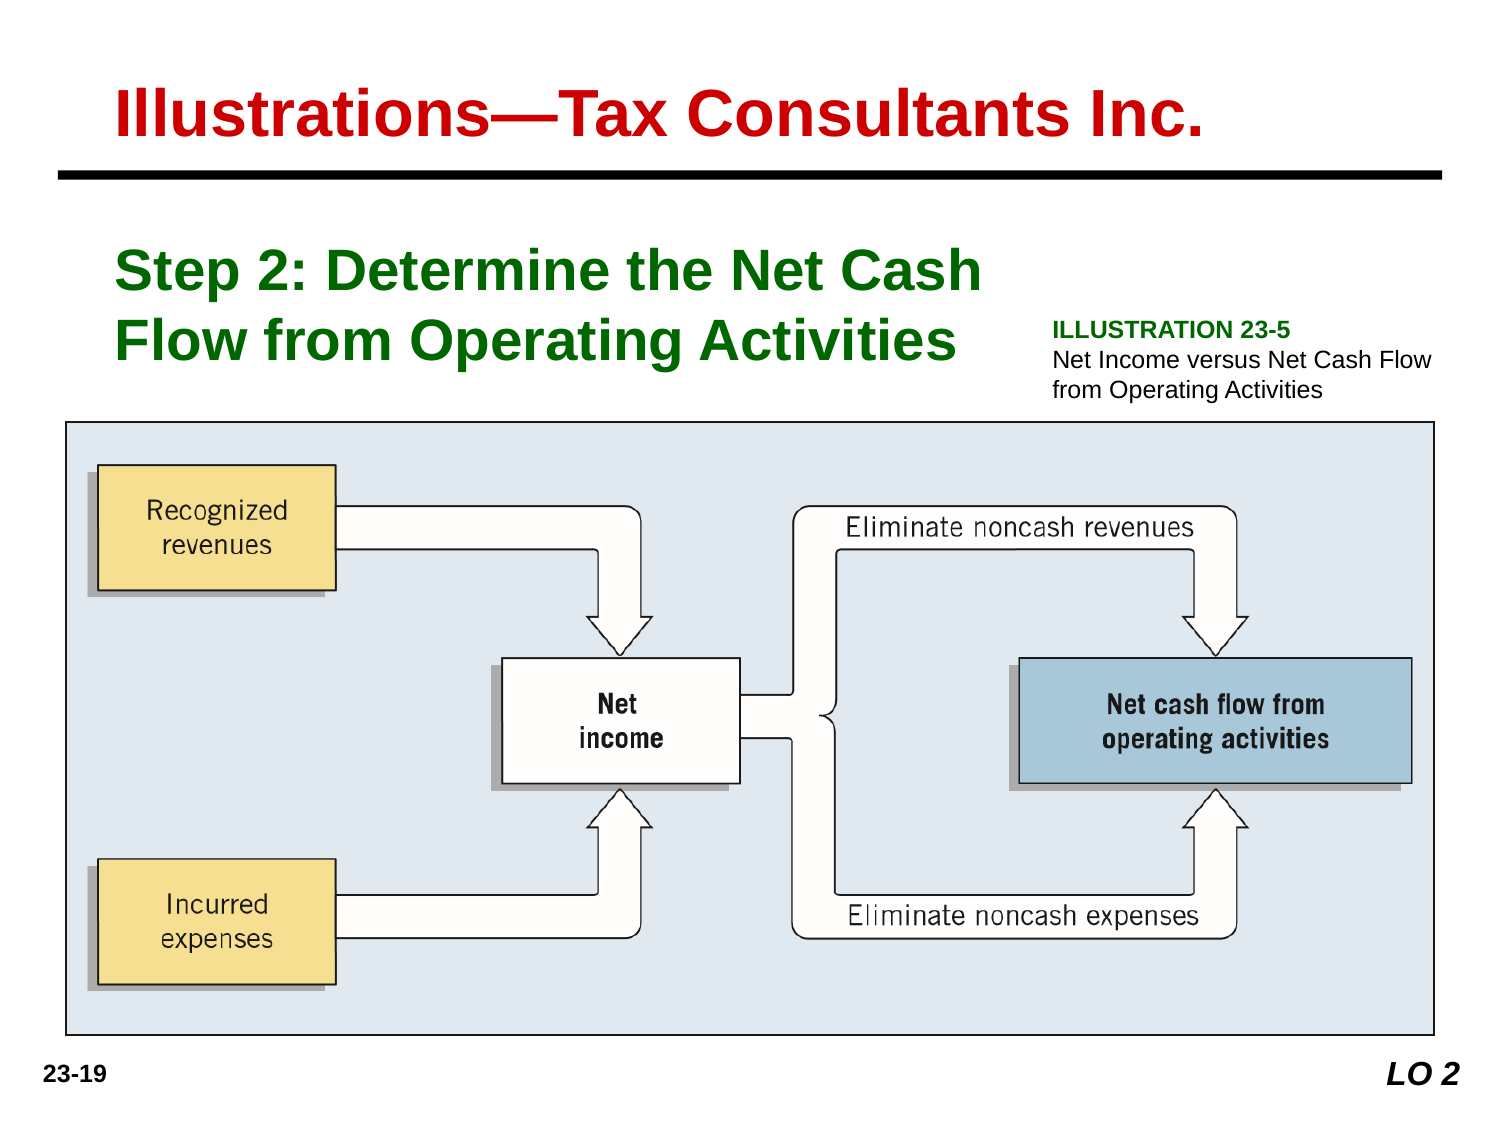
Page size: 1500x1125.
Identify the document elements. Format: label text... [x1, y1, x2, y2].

text_box LO 2 [1337, 1044, 1475, 1100]
text_box Illustrations—Tax Consultants Inc. [99, 62, 1438, 158]
text_box Step 2: Determine the Net Cash Flow from Operating Activities [100, 224, 1025, 380]
picture [62, 417, 1438, 1038]
text_box ILLUSTRATION 23-5 Net Income versus Net Cash Flow from Operating Activities [1037, 305, 1463, 411]
